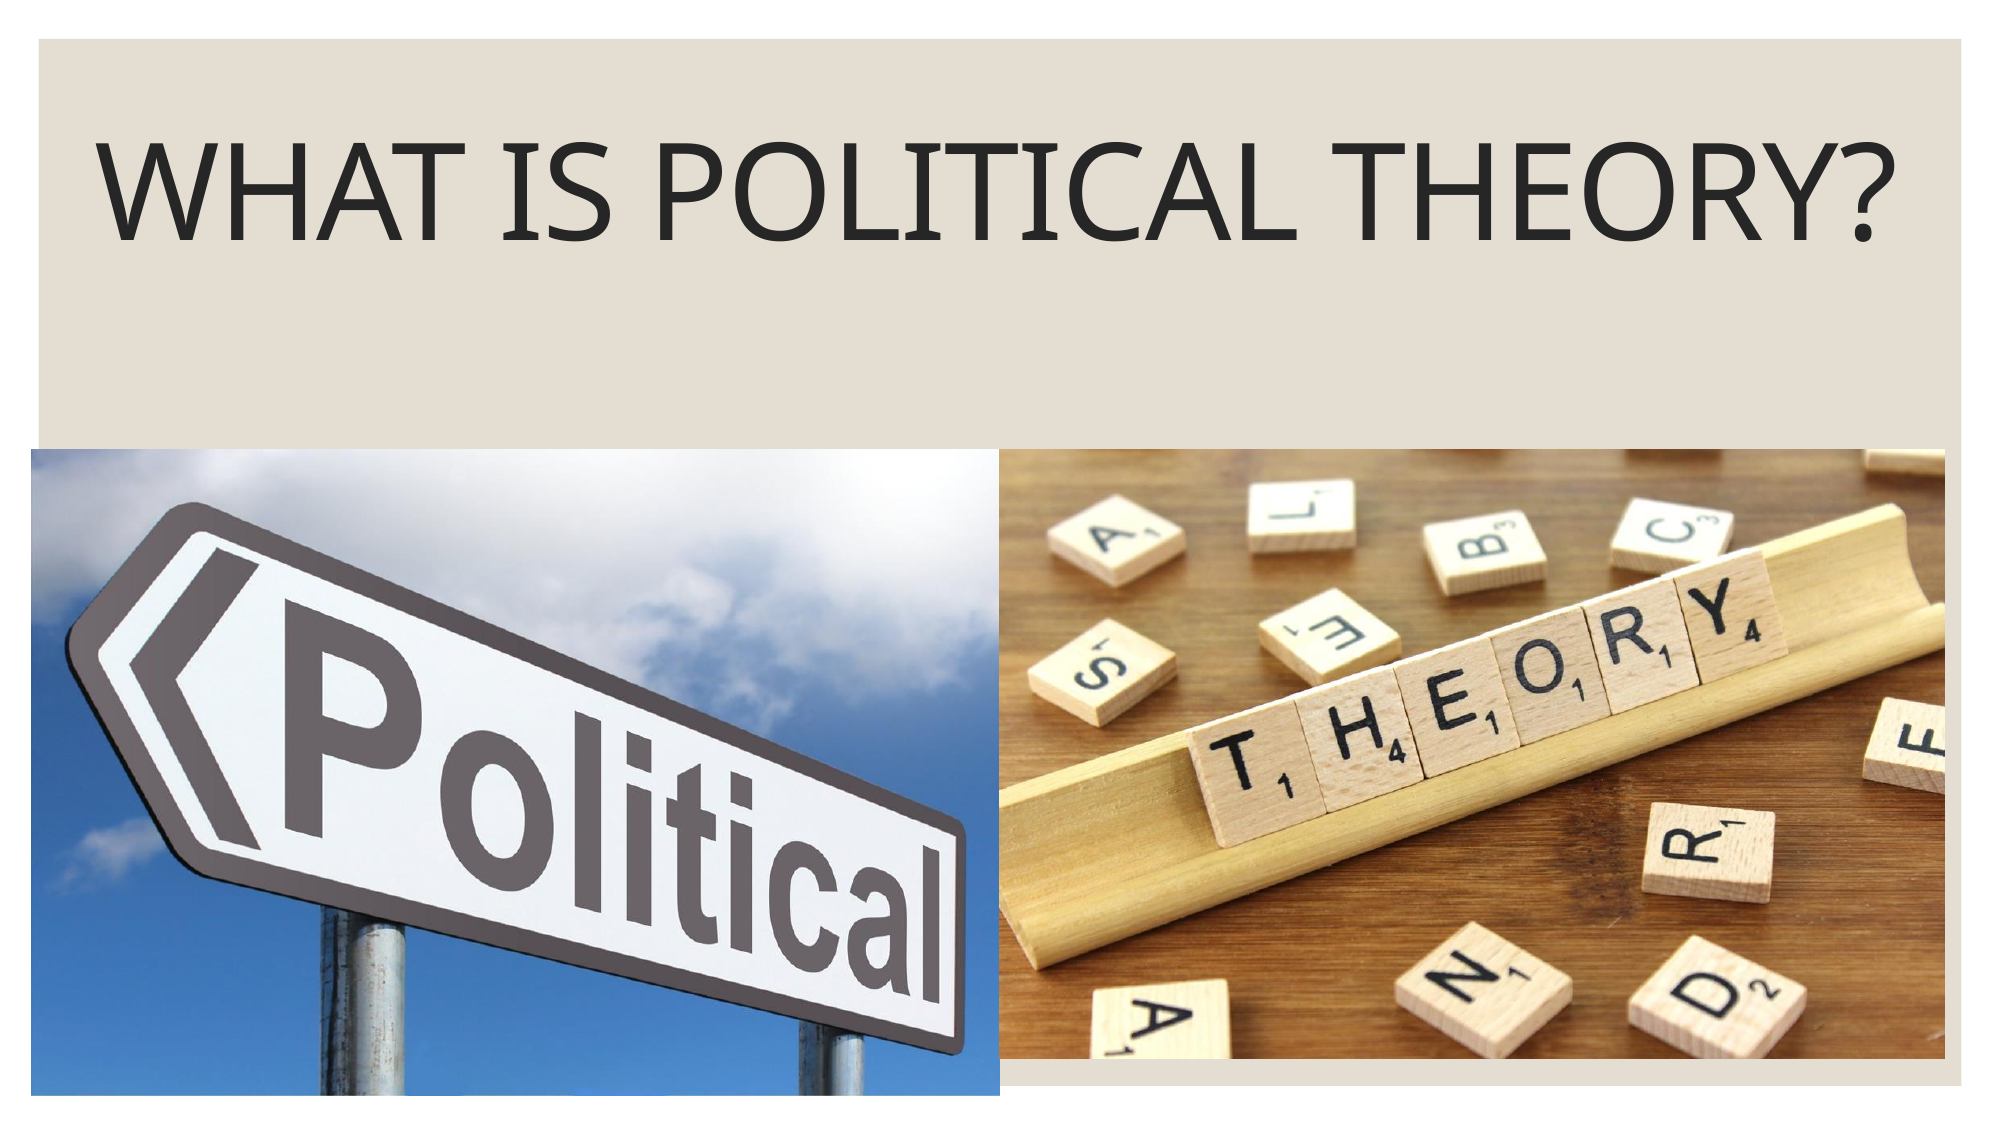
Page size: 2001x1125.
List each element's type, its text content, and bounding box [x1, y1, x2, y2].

title What is political Theory? [31, 105, 1962, 451]
picture [31, 449, 1945, 1059]
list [31, 450, 1001, 1096]
